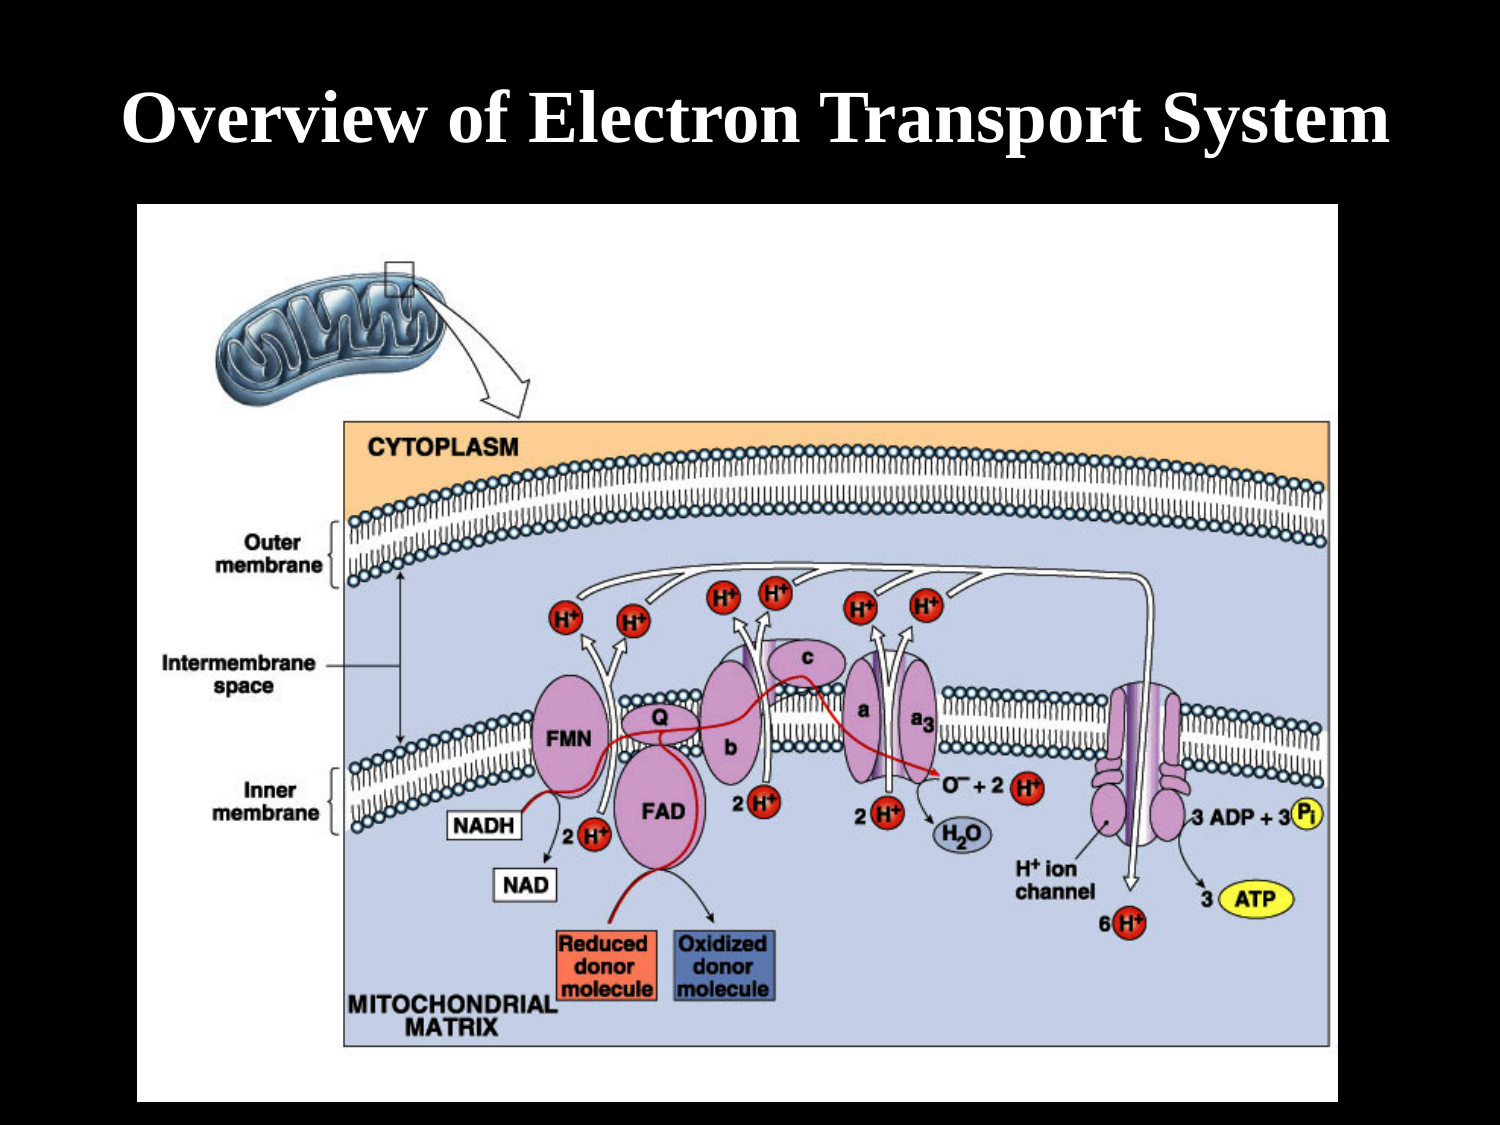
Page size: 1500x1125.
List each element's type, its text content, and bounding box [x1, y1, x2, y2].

title Overview of Electron Transport System [62, 37, 1451, 188]
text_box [137, 204, 1338, 1102]
